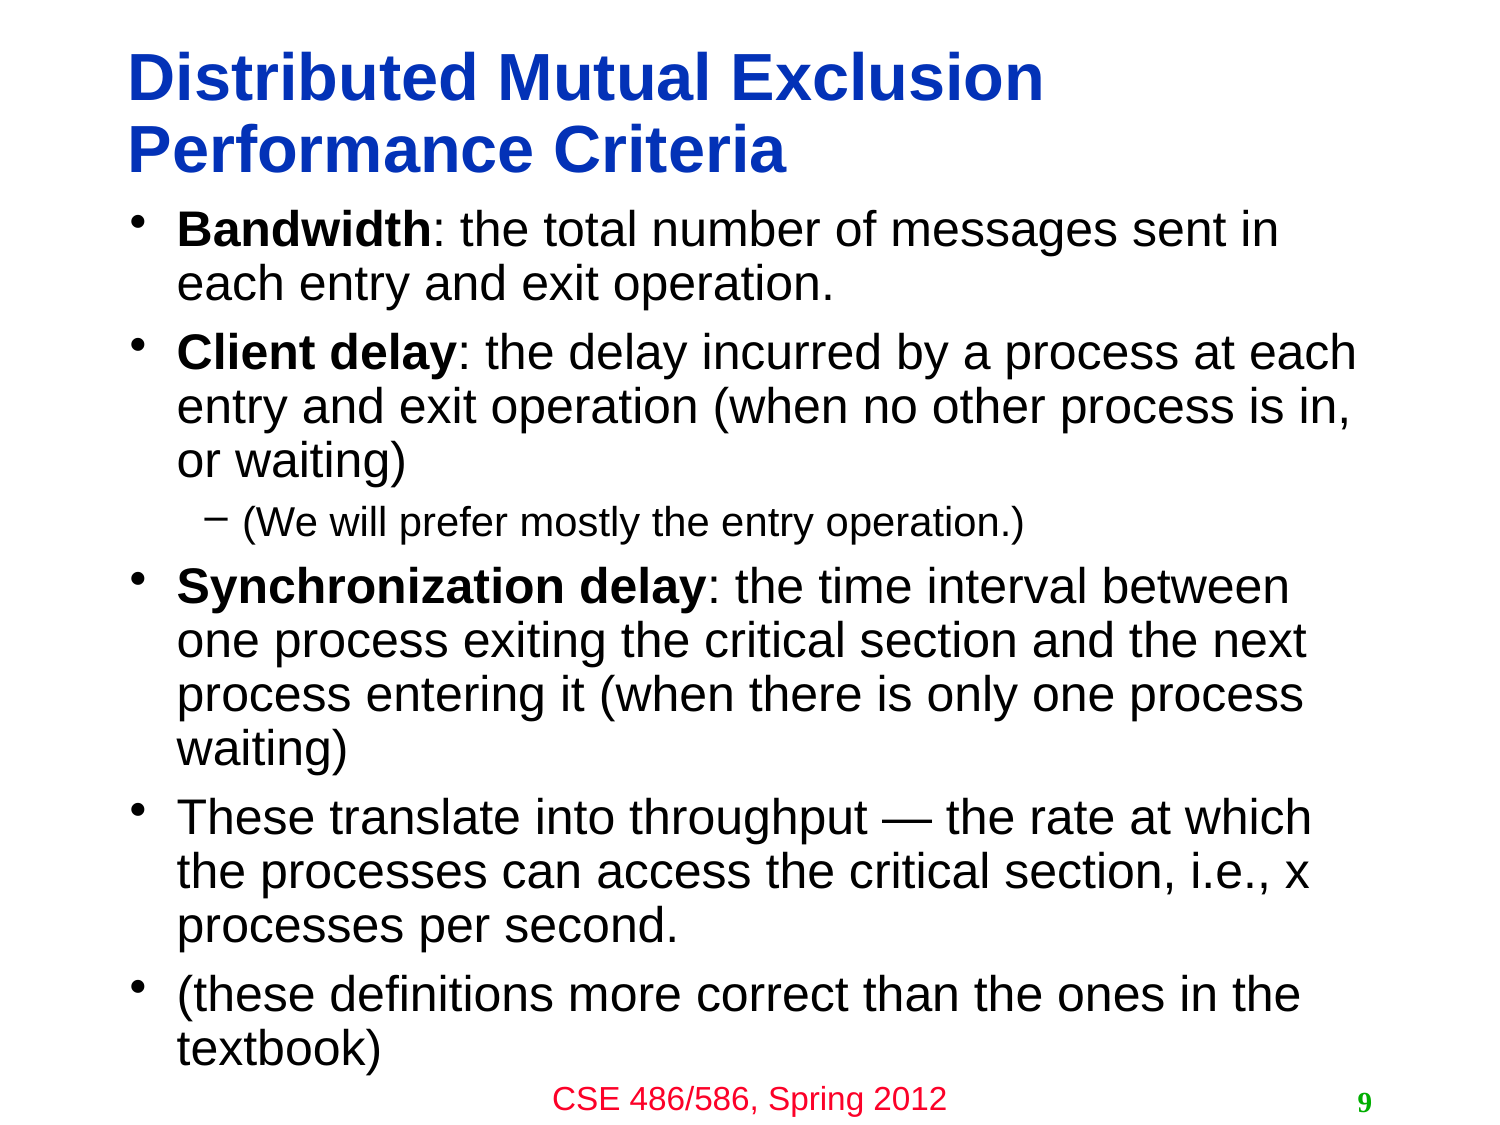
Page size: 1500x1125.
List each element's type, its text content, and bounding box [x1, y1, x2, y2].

slide_number 9 [1074, 1076, 1388, 1125]
title Distributed Mutual Exclusion Performance Criteria [112, 53, 1310, 176]
list Bandwidth: the total number of messages sent in each entry and exit operation. Client delay: the delay incurred by a process at each entry and exit operation (when no other process is in, or waiting) (We will prefer mostly the entry operation.) Synchronization delay: the time interval between one process exiting the critical section and the next process entering it (when there is only one process waiting) These translate into throughput — the rate at which the processes can access the critical section, i.e., x processes per second. (these definitions more correct than the ones in the textbook) [114, 195, 1376, 1005]
